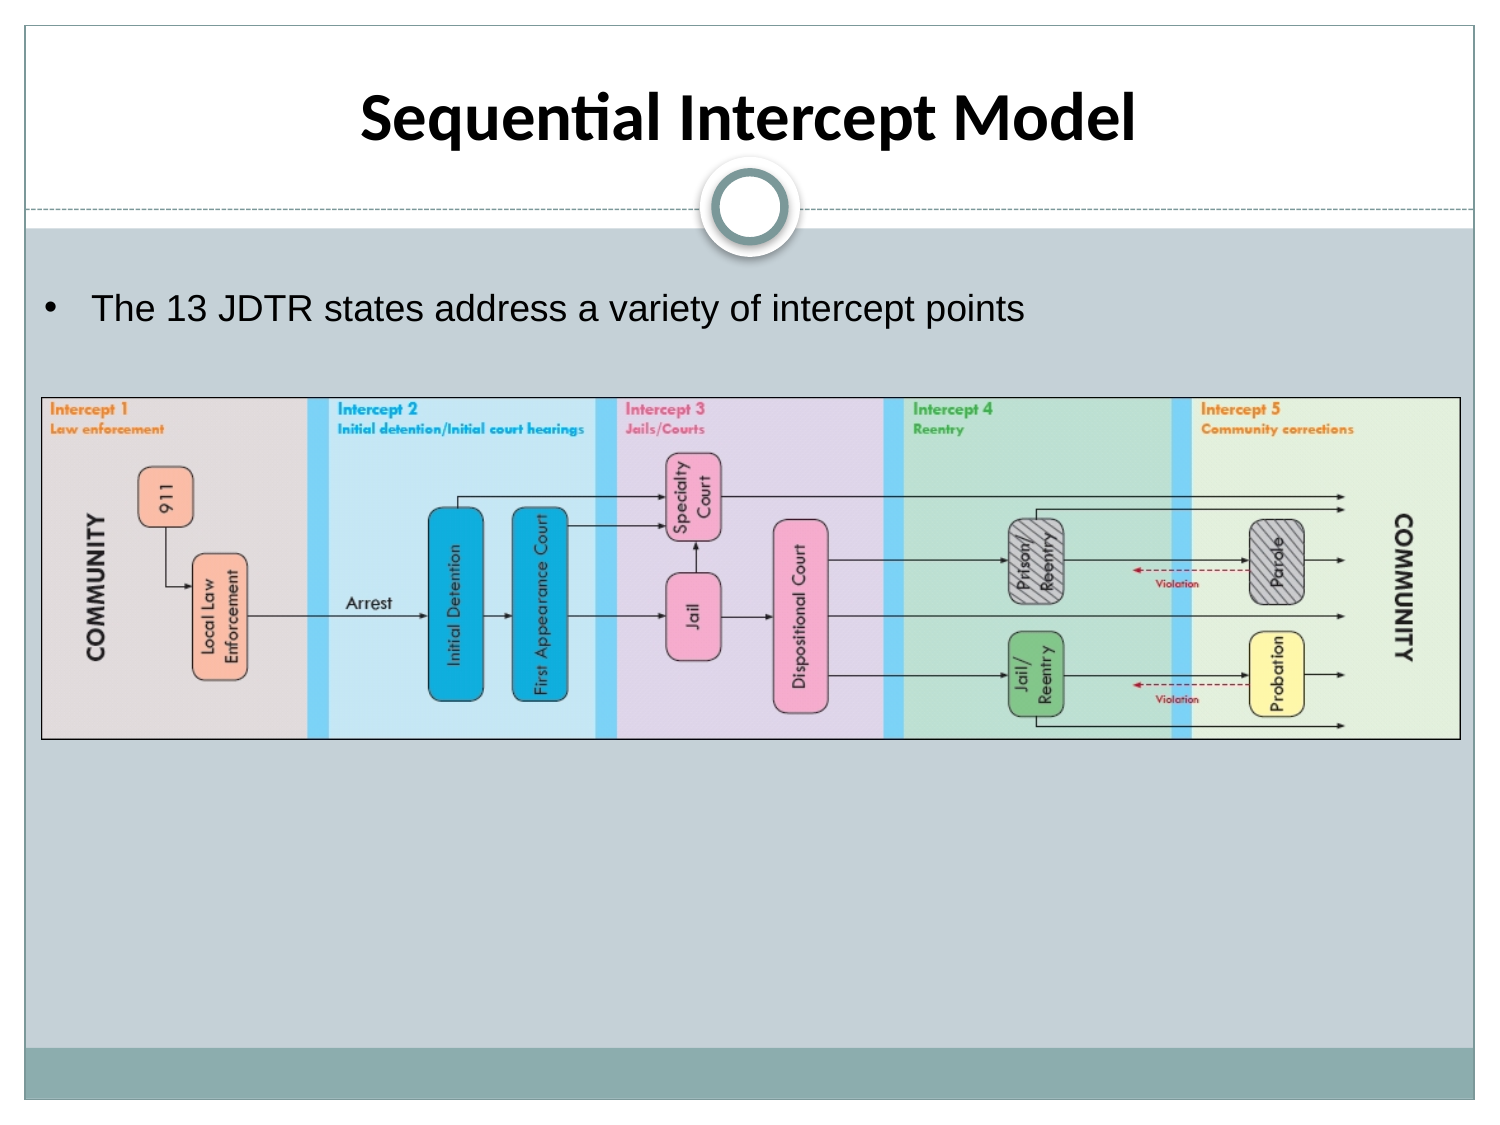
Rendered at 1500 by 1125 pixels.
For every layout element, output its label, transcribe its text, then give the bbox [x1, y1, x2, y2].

title Sequential Intercept Model [49, 37, 1450, 162]
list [40, 396, 1462, 740]
text_box The 13 JDTR states address a variety of intercept points [29, 231, 1081, 382]
